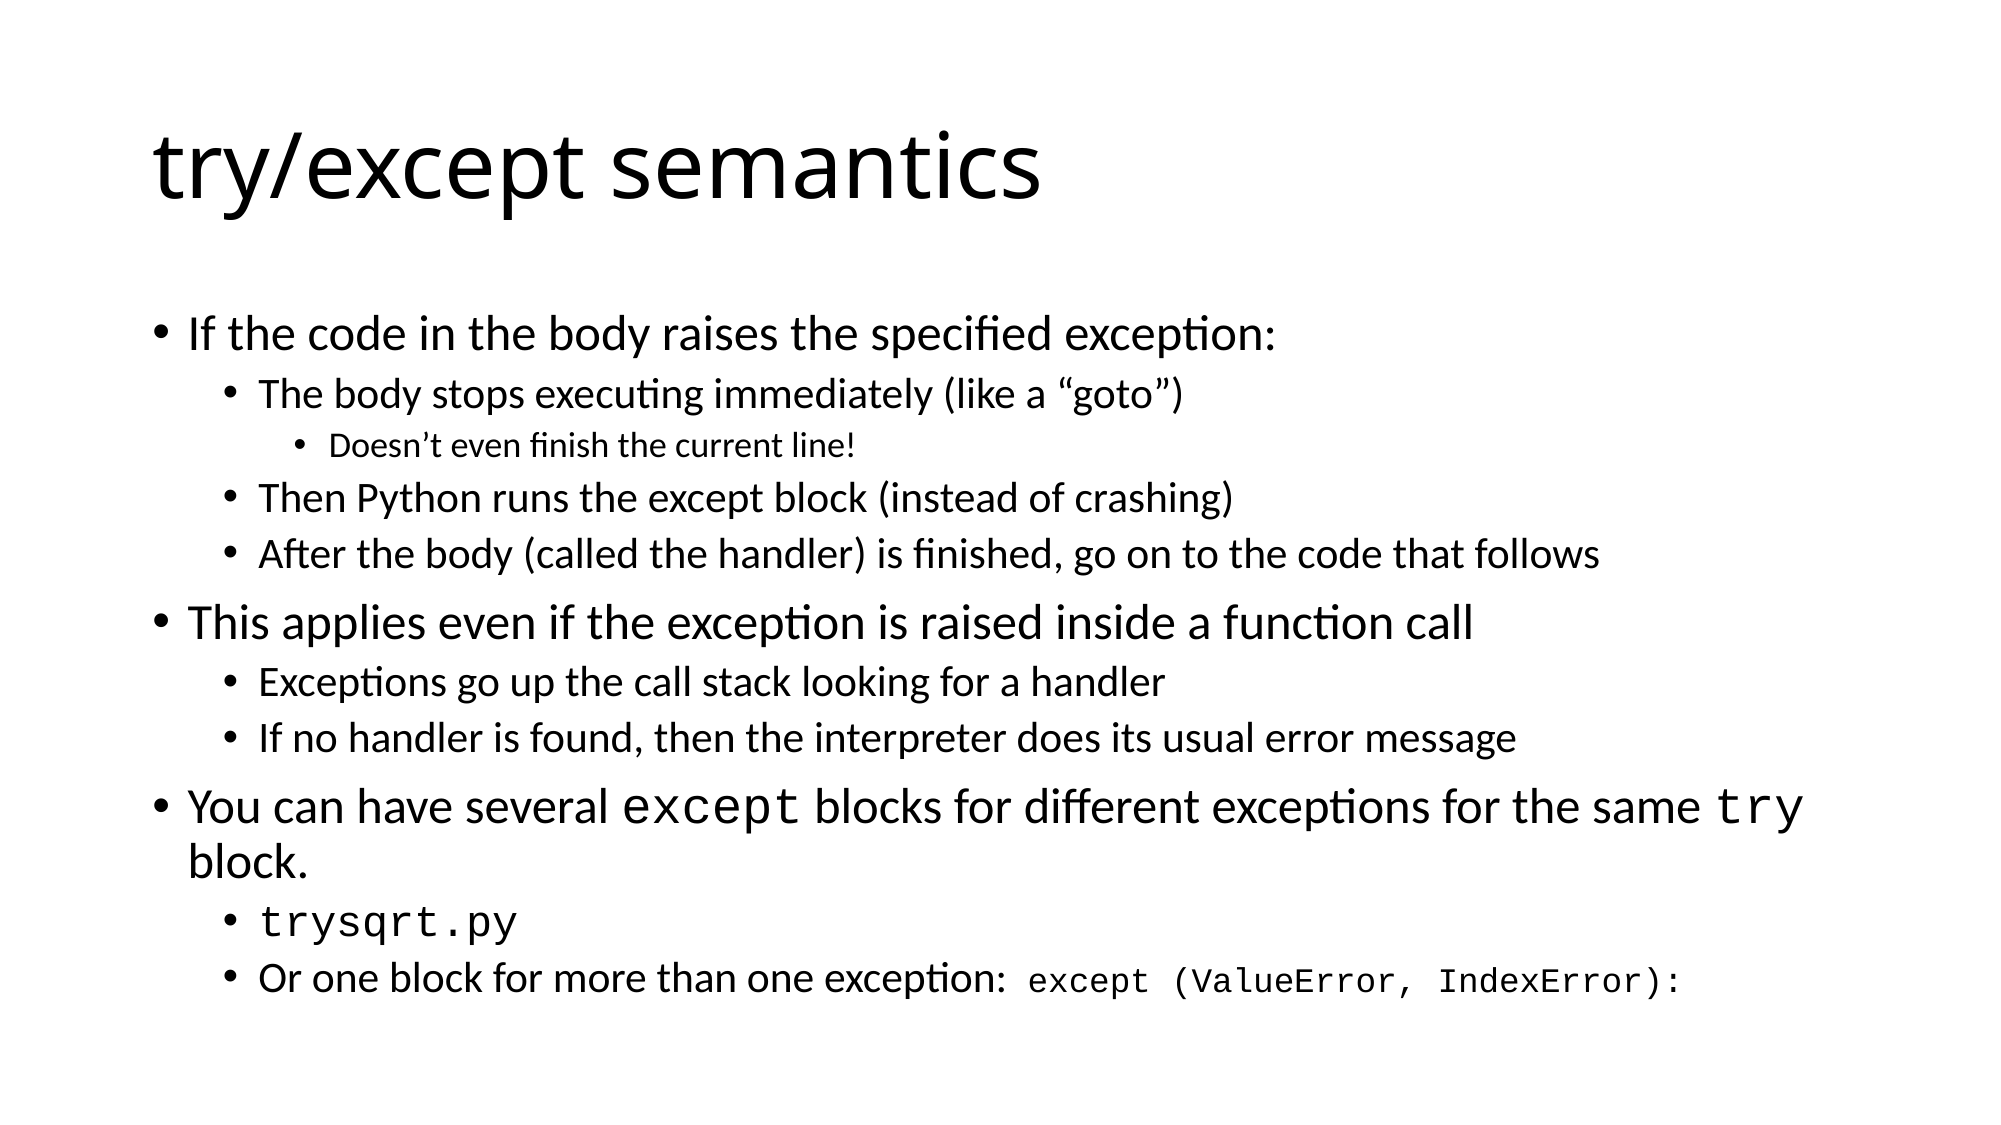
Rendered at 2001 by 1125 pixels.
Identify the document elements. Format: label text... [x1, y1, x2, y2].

list If the code in the body raises the specified exception: The body stops executing immediately (like a “goto”) Doesn’t even finish the current line! Then Python runs the except block (instead of crashing) After the body (called the handler) is finished, go on to the code that follows This applies even if the exception is raised inside a function call Exceptions go up the call stack looking for a handler If no handler is found, then the interpreter does its usual error message You can have several except blocks for different exceptions for the same try block. trysqrt.py Or one block for more than one exception: except (ValueError, IndexError): [137, 299, 1863, 1014]
title try/except semantics [137, 59, 1863, 278]
